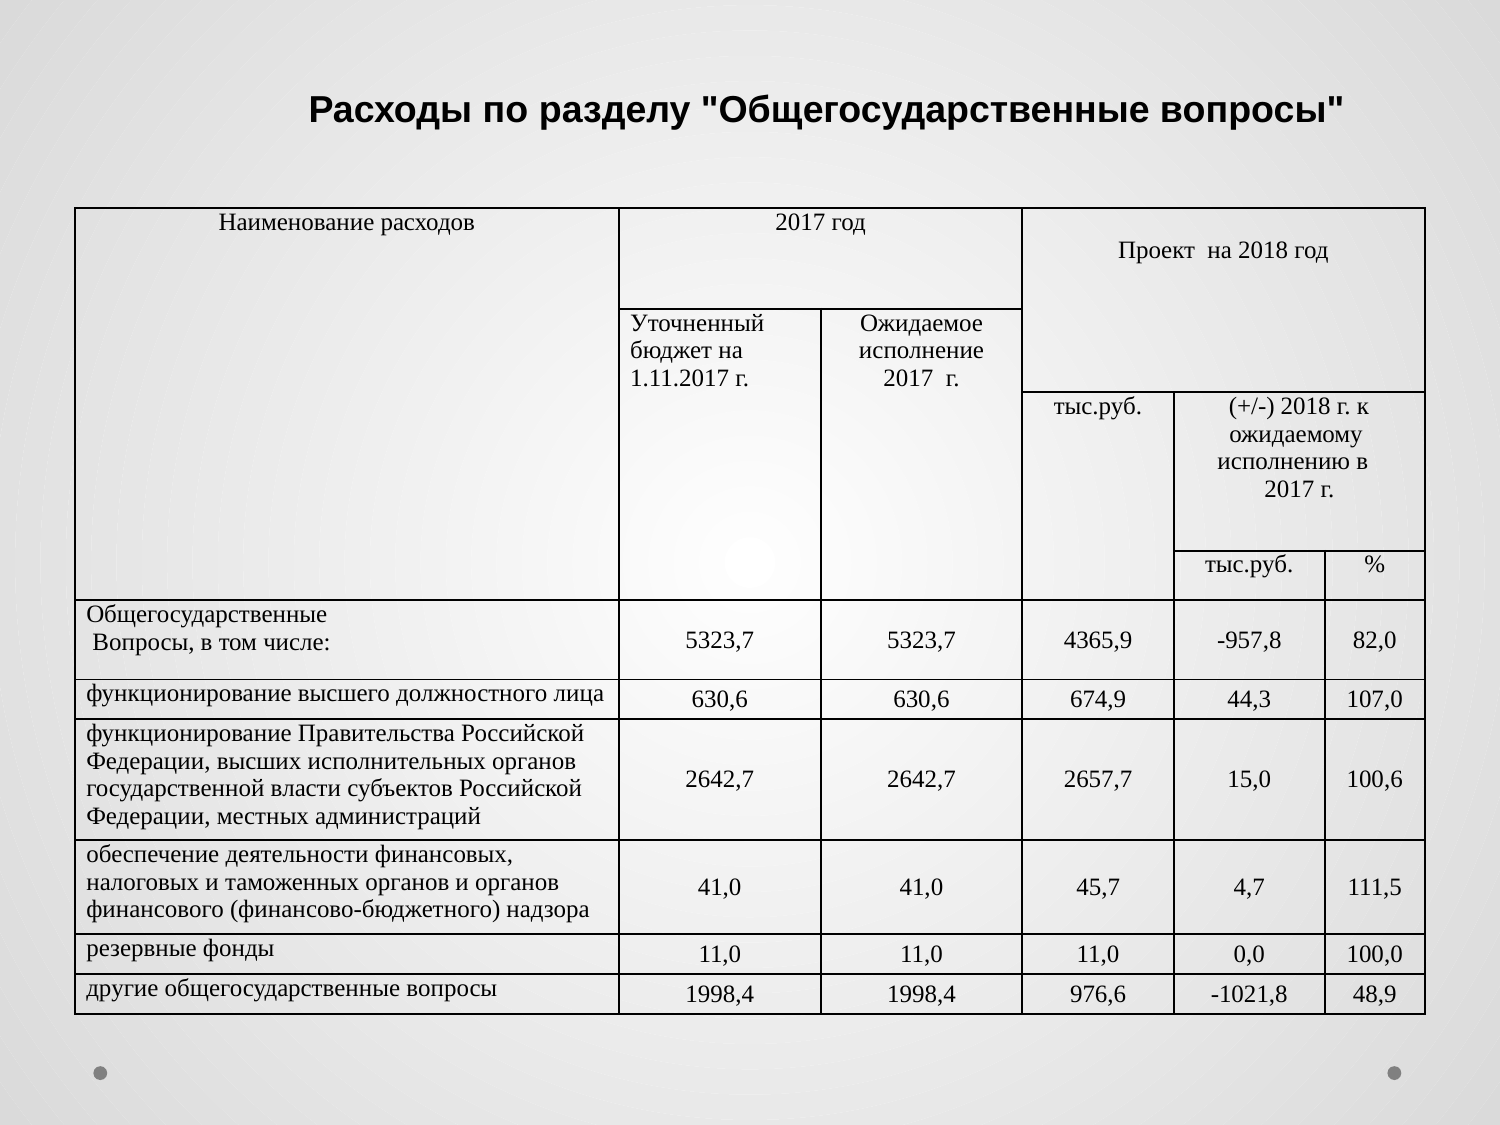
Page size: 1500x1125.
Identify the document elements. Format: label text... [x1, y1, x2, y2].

table_cell тыс.руб. [1175, 552, 1324, 599]
table_cell 674,9 [1023, 680, 1173, 718]
table_cell 11,0 [822, 935, 1021, 973]
title Расходы по разделу "Общегосударственные вопросы" [76, 42, 1427, 138]
table_cell 2657,7 [1023, 720, 1173, 839]
table_cell 976,6 [1023, 975, 1173, 1013]
table_cell 107,0 [1326, 680, 1424, 718]
table_cell -957,8 [1175, 601, 1324, 679]
table_header Наименование расходов [76, 209, 618, 599]
table_cell 0,0 [1175, 935, 1324, 973]
table_cell 11,0 [1023, 935, 1173, 973]
table_cell 4365,9 [1023, 601, 1173, 679]
table_cell 4,7 [1175, 841, 1324, 933]
table_cell обеспечение деятельности финансовых, налоговых и таможенных органов и органов финансового (финансово-бюджетного) надзора [76, 841, 618, 933]
table_header Проект на 2018 год [1023, 209, 1424, 391]
table_cell Ожидаемое исполнение 2017 г. [822, 310, 1021, 599]
table_cell 41,0 [620, 841, 820, 933]
table_cell 111,5 [1326, 841, 1424, 933]
table_cell 11,0 [620, 935, 820, 973]
table_cell 41,0 [822, 841, 1021, 933]
table_cell 45,7 [1023, 841, 1173, 933]
table_cell другие общегосударственные вопросы [76, 975, 618, 1013]
table_cell 44,3 [1175, 680, 1324, 718]
table_cell 82,0 [1326, 601, 1424, 679]
table_cell 1998,4 [620, 975, 820, 1013]
table_cell резервные фонды [76, 935, 618, 973]
table_cell -1021,8 [1175, 975, 1324, 1013]
table_cell Уточненный бюджет на 1.11.2017 г. [620, 310, 820, 599]
table_cell (+/-) 2018 г. к ожидаемому исполнению в 2017 г. [1175, 393, 1424, 550]
table_cell 630,6 [620, 680, 820, 718]
table_cell % [1326, 552, 1424, 599]
table_cell 1998,4 [822, 975, 1021, 1013]
table_cell 100,6 [1326, 720, 1424, 839]
table_cell Общегосударственные Вопросы, в том числе: [76, 601, 618, 679]
table_cell функционирование Правительства Российской Федерации, высших исполнительных органов государственной власти субъектов Российской Федерации, местных администраций [76, 720, 618, 839]
table_cell 100,0 [1326, 935, 1424, 973]
table_cell функционирование высшего должностного лица [76, 680, 618, 718]
table_cell 15,0 [1175, 720, 1324, 839]
table_cell 5323,7 [822, 601, 1021, 679]
table_cell тыс.руб. [1023, 393, 1173, 599]
table_cell 2642,7 [822, 720, 1021, 839]
table_header 2017 год [620, 209, 1021, 308]
table_cell 5323,7 [620, 601, 820, 679]
table_cell 630,6 [822, 680, 1021, 718]
table_cell 48,9 [1326, 975, 1424, 1013]
table_cell 2642,7 [620, 720, 820, 839]
